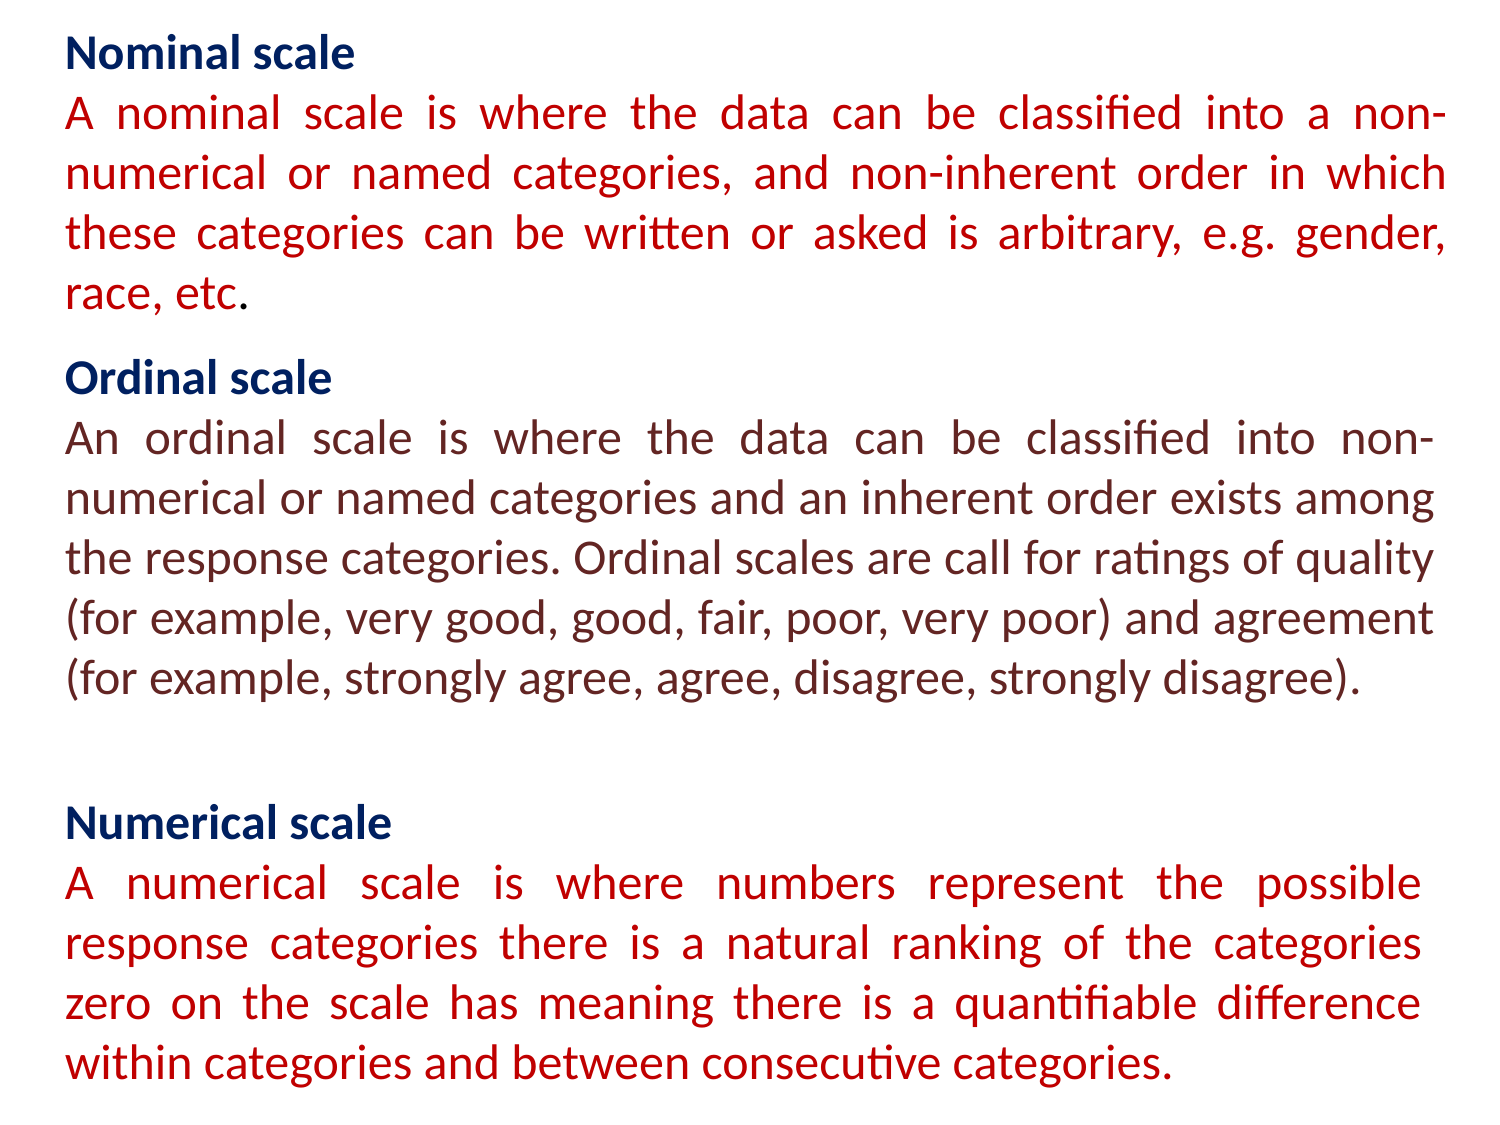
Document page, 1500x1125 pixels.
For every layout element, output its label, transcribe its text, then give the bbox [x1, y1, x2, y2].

text_box Numerical scale A numerical scale is where numbers represent the possible response categories there is a natural ranking of the categories zero on the scale has meaning there is a quantifiable difference within categories and between consecutive categories. [50, 781, 1438, 1097]
text_box Ordinal scale An ordinal scale is where the data can be classified into non-numerical or named categories and an inherent order exists among the response categories. Ordinal scales are call for ratings of quality (for example, very good, good, fair, poor, very poor) and agreement (for example, strongly agree, agree, disagree, strongly disagree). [50, 337, 1450, 713]
text_box Nominal scale A nominal scale is where the data can be classified into a non-numerical or named categories, and non-inherent order in which these categories can be written or asked is arbitrary, e.g. gender, race, etc. [49, 12, 1463, 328]
